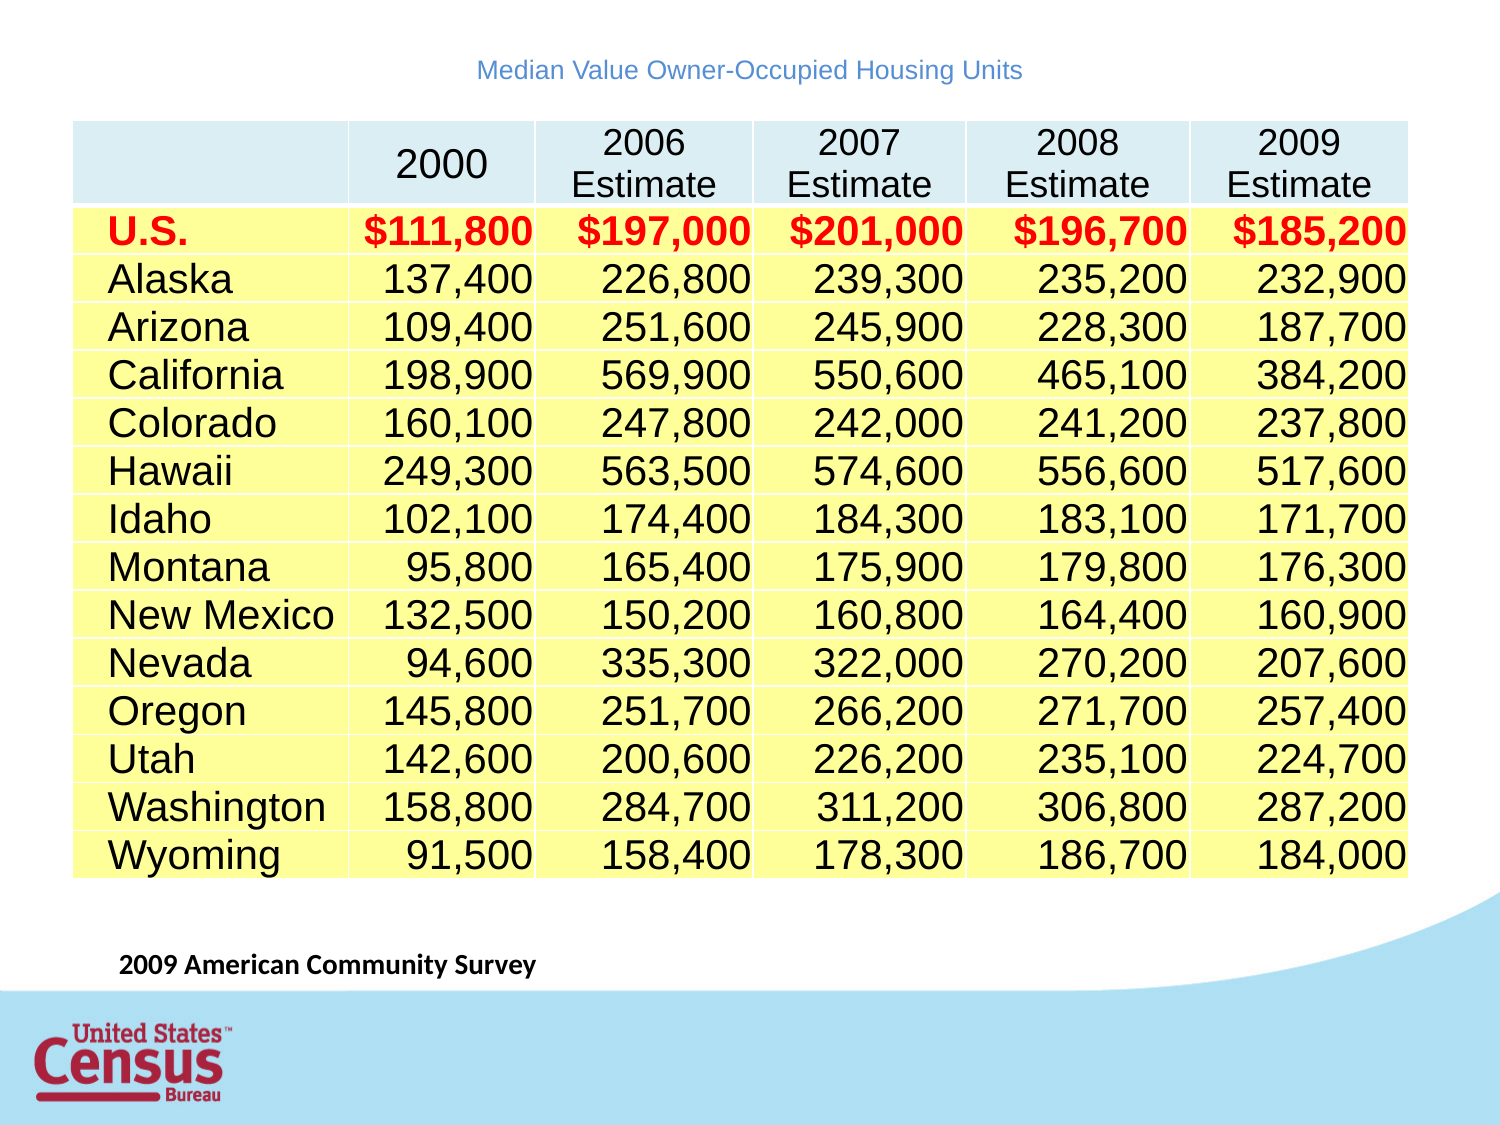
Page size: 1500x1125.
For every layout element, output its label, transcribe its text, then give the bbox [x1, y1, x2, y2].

table_cell 183,100 [967, 495, 1189, 541]
table_cell 174,400 [536, 495, 752, 541]
table_cell 158,400 [536, 831, 752, 878]
table_cell 235,200 [967, 255, 1189, 301]
table_cell 160,900 [1191, 591, 1408, 637]
table_cell $201,000 [754, 208, 965, 253]
table_cell Idaho [73, 495, 348, 541]
table_cell 226,200 [754, 735, 965, 782]
table_cell Wyoming [73, 831, 348, 878]
table_cell 574,600 [754, 447, 965, 493]
table_cell California [73, 351, 348, 397]
table_cell 251,700 [536, 687, 752, 734]
table_cell Colorado [73, 399, 348, 445]
table_cell 94,600 [349, 639, 534, 685]
table_cell 160,800 [754, 591, 965, 637]
table_cell Utah [73, 735, 348, 782]
table_cell 245,900 [754, 303, 965, 349]
table_cell 242,000 [754, 399, 965, 445]
table_cell 249,300 [349, 447, 534, 493]
table_cell 137,400 [349, 255, 534, 301]
table_cell 550,600 [754, 351, 965, 397]
table_cell 207,600 [1191, 639, 1408, 685]
table_cell 239,300 [754, 255, 965, 301]
table_cell 271,700 [967, 687, 1189, 734]
table_cell Alaska [73, 255, 348, 301]
table_cell 200,600 [536, 735, 752, 782]
table_cell 232,900 [1191, 255, 1408, 301]
table_cell New Mexico [73, 591, 348, 637]
table_cell 270,200 [967, 639, 1189, 685]
table_header 2009 Estimate [1191, 121, 1408, 203]
table_cell U.S. [73, 208, 348, 253]
table_cell 251,600 [536, 303, 752, 349]
table_cell 150,200 [536, 591, 752, 637]
table_cell 95,800 [349, 543, 534, 589]
table_cell 132,500 [349, 591, 534, 637]
text_box 2009 American Community Survey [103, 937, 552, 988]
table_cell 241,200 [967, 399, 1189, 445]
table_cell 247,800 [536, 399, 752, 445]
table_cell 160,100 [349, 399, 534, 445]
table_cell 171,700 [1191, 495, 1408, 541]
table_cell 224,700 [1191, 735, 1408, 782]
table_cell Hawaii [73, 447, 348, 493]
table_cell 287,200 [1191, 783, 1408, 830]
table_cell 335,300 [536, 639, 752, 685]
table_header 2000 [349, 121, 534, 203]
table_header 2007 Estimate [754, 121, 965, 203]
table_cell 569,900 [536, 351, 752, 397]
table_cell 145,800 [349, 687, 534, 734]
picture [0, 888, 1500, 1125]
table_cell 311,200 [754, 783, 965, 830]
table_cell 158,800 [349, 783, 534, 830]
table_cell 384,200 [1191, 351, 1408, 397]
table_cell $197,000 [536, 208, 752, 253]
table_cell 284,700 [536, 783, 752, 830]
title Median Value Owner-Occupied Housing Units [0, 45, 1500, 93]
table_cell Washington [73, 783, 348, 830]
table_cell 184,300 [754, 495, 965, 541]
table_cell 306,800 [967, 783, 1189, 830]
table_header 2008 Estimate [967, 121, 1189, 203]
table_cell 198,900 [349, 351, 534, 397]
table_cell 237,800 [1191, 399, 1408, 445]
table_cell 266,200 [754, 687, 965, 734]
table_cell $185,200 [1191, 208, 1408, 253]
table_header [73, 121, 348, 203]
table_cell 109,400 [349, 303, 534, 349]
table_cell Montana [73, 543, 348, 589]
table_cell 91,500 [349, 831, 534, 878]
table_cell 175,900 [754, 543, 965, 589]
table_cell 186,700 [967, 831, 1189, 878]
table_header 2006 Estimate [536, 121, 752, 203]
table_cell 176,300 [1191, 543, 1408, 589]
table_cell 102,100 [349, 495, 534, 541]
table_cell 228,300 [967, 303, 1189, 349]
table_cell 184,000 [1191, 831, 1408, 878]
table_cell Oregon [73, 687, 348, 734]
table_cell 257,400 [1191, 687, 1408, 734]
table_cell 322,000 [754, 639, 965, 685]
table_cell 165,400 [536, 543, 752, 589]
table_cell Nevada [73, 639, 348, 685]
table_cell 517,600 [1191, 447, 1408, 493]
table_cell 179,800 [967, 543, 1189, 589]
table_cell 556,600 [967, 447, 1189, 493]
table_cell $196,700 [967, 208, 1189, 253]
table_cell 187,700 [1191, 303, 1408, 349]
table_cell 142,600 [349, 735, 534, 782]
table_cell Arizona [73, 303, 348, 349]
table_cell 226,800 [536, 255, 752, 301]
table_cell 235,100 [967, 735, 1189, 782]
table_cell 164,400 [967, 591, 1189, 637]
table_cell 465,100 [967, 351, 1189, 397]
table_cell 563,500 [536, 447, 752, 493]
table_cell $111,800 [349, 208, 534, 253]
table_cell 178,300 [754, 831, 965, 878]
